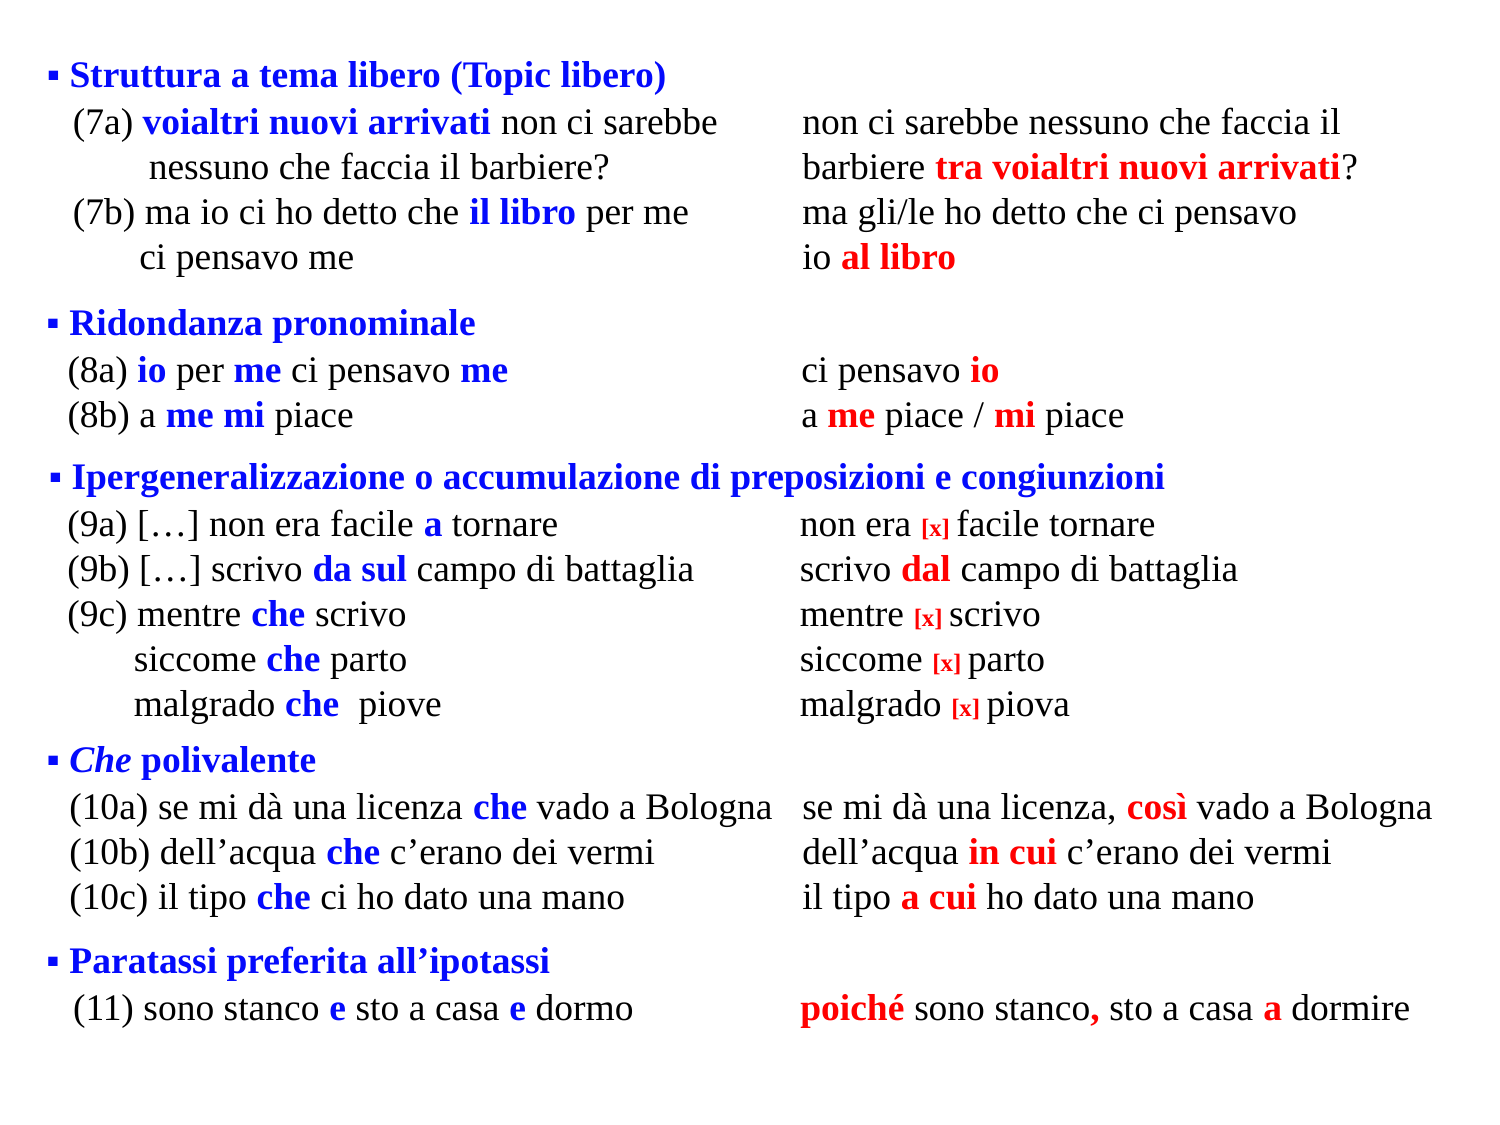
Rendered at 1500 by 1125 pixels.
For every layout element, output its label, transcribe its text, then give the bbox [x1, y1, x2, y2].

text_box ▪ Che polivalente [31, 727, 332, 788]
text_box poiché sono stanco, sto a casa a dormire [785, 975, 1426, 1036]
text_box non era [x] facile tornare scrivo dal campo di battaglia mentre [x] scrivo siccome [x] parto malgrado [x] piova [785, 491, 1254, 732]
text_box se mi dà una licenza, così vado a Bologna dell’acqua in cui c’erano dei vermi il tipo a cui ho dato una mano [787, 775, 1448, 925]
text_box ▪ Ridondanza pronominale [31, 290, 491, 351]
text_box ci pensavo io a me piace / mi piace [786, 338, 1140, 443]
text_box non ci sarebbe nessuno che faccia il barbiere tra voialtri nuovi arrivati? ma gli/le ho detto che ci pensavo io al libro [787, 89, 1374, 285]
text_box ▪ Struttura a tema libero (Topic libero) [32, 42, 682, 103]
text_box (7a) voialtri nuovi arrivati non ci sarebbe nessuno che faccia il barbiere? (7b) ma io ci ho detto che il libro per me ci pensavo me [58, 89, 743, 285]
text_box ▪ Paratassi preferita all’ipotassi [31, 928, 566, 989]
text_box (9a) […] non era facile a tornare (9b) […] scrivo da sul campo di battaglia (9c) mentre che scrivo siccome che parto malgrado che piove [52, 491, 710, 732]
text_box ▪ Ipergeneralizzazione o accumulazione di preposizioni e congiunzioni [34, 444, 1182, 505]
text_box (8a) io per me ci pensavo me (8b) a me mi piace [52, 338, 524, 443]
text_box (11) sono stanco e sto a casa e dormo [58, 975, 649, 1036]
text_box (10a) se mi dà una licenza che vado a Bologna (10b) dell’acqua che c’erano dei vermi (10c) il tipo che ci ho dato una mano [54, 775, 787, 925]
